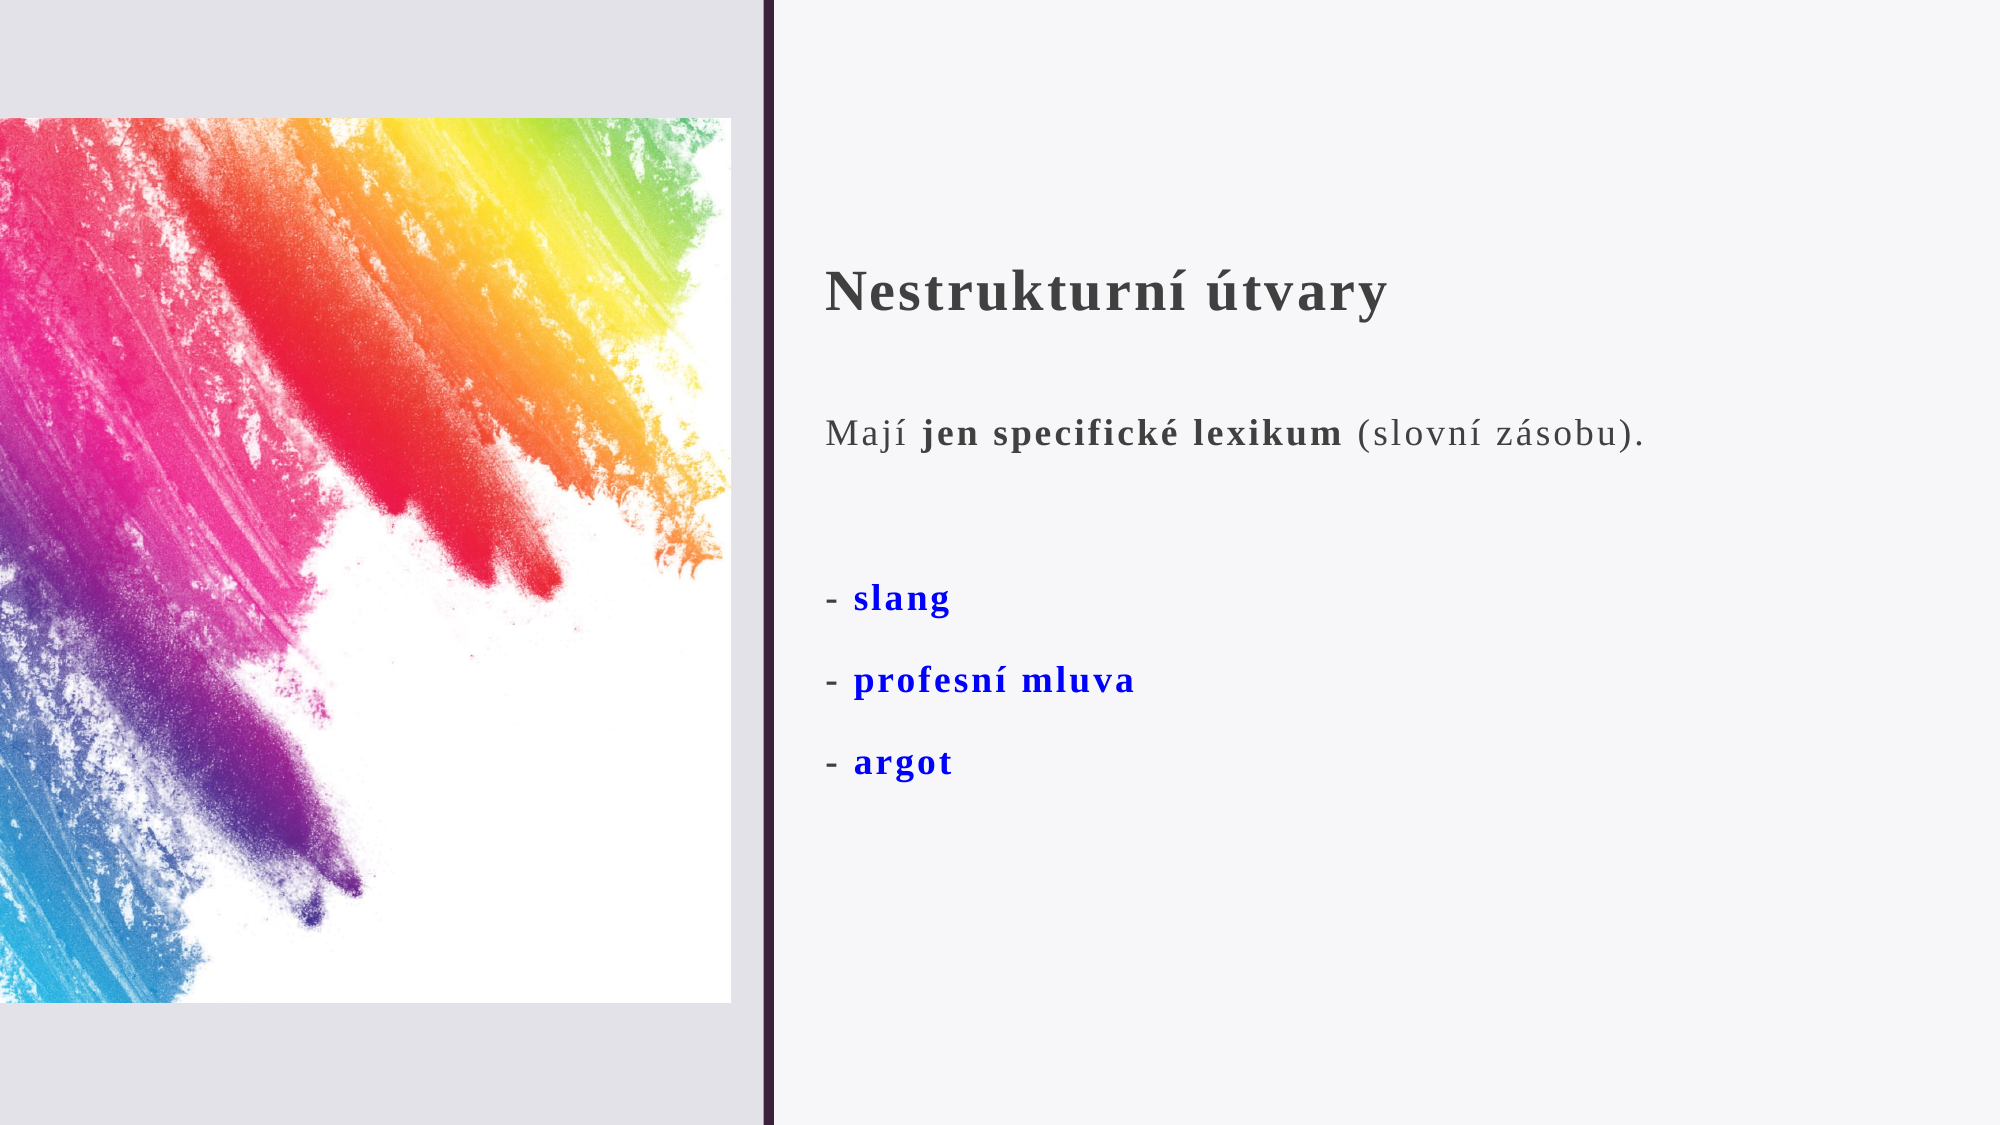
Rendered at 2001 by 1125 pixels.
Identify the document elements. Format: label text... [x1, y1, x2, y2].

list Mají jen specifické lexikum (slovní zásobu). - slang - profesní mluva - argot [807, 372, 1895, 948]
title Nestrukturní útvary [806, 173, 1895, 363]
picture [0, 117, 732, 1003]
